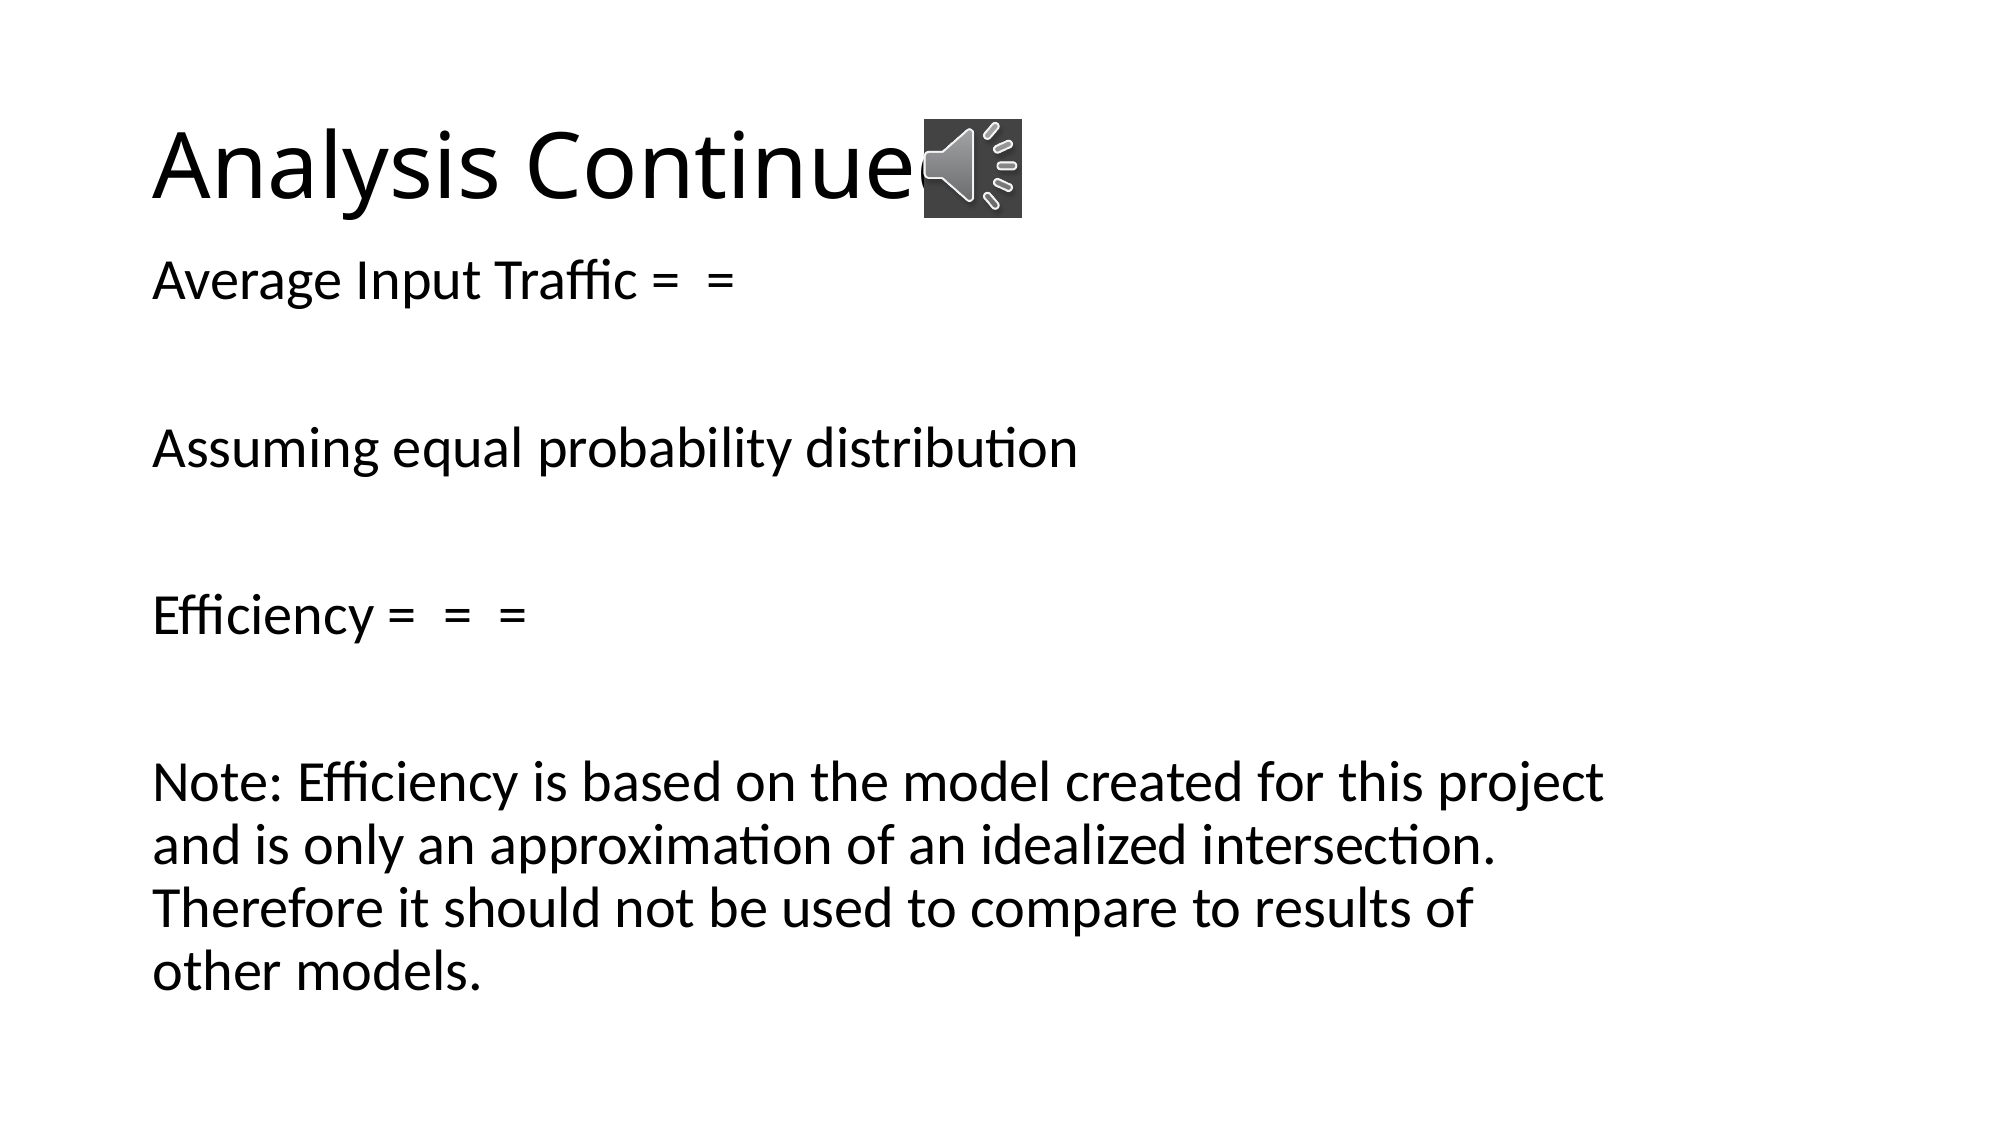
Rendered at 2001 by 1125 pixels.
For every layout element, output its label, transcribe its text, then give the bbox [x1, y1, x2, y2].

title Analysis Continued [137, 59, 1863, 278]
picture [922, 118, 1023, 219]
